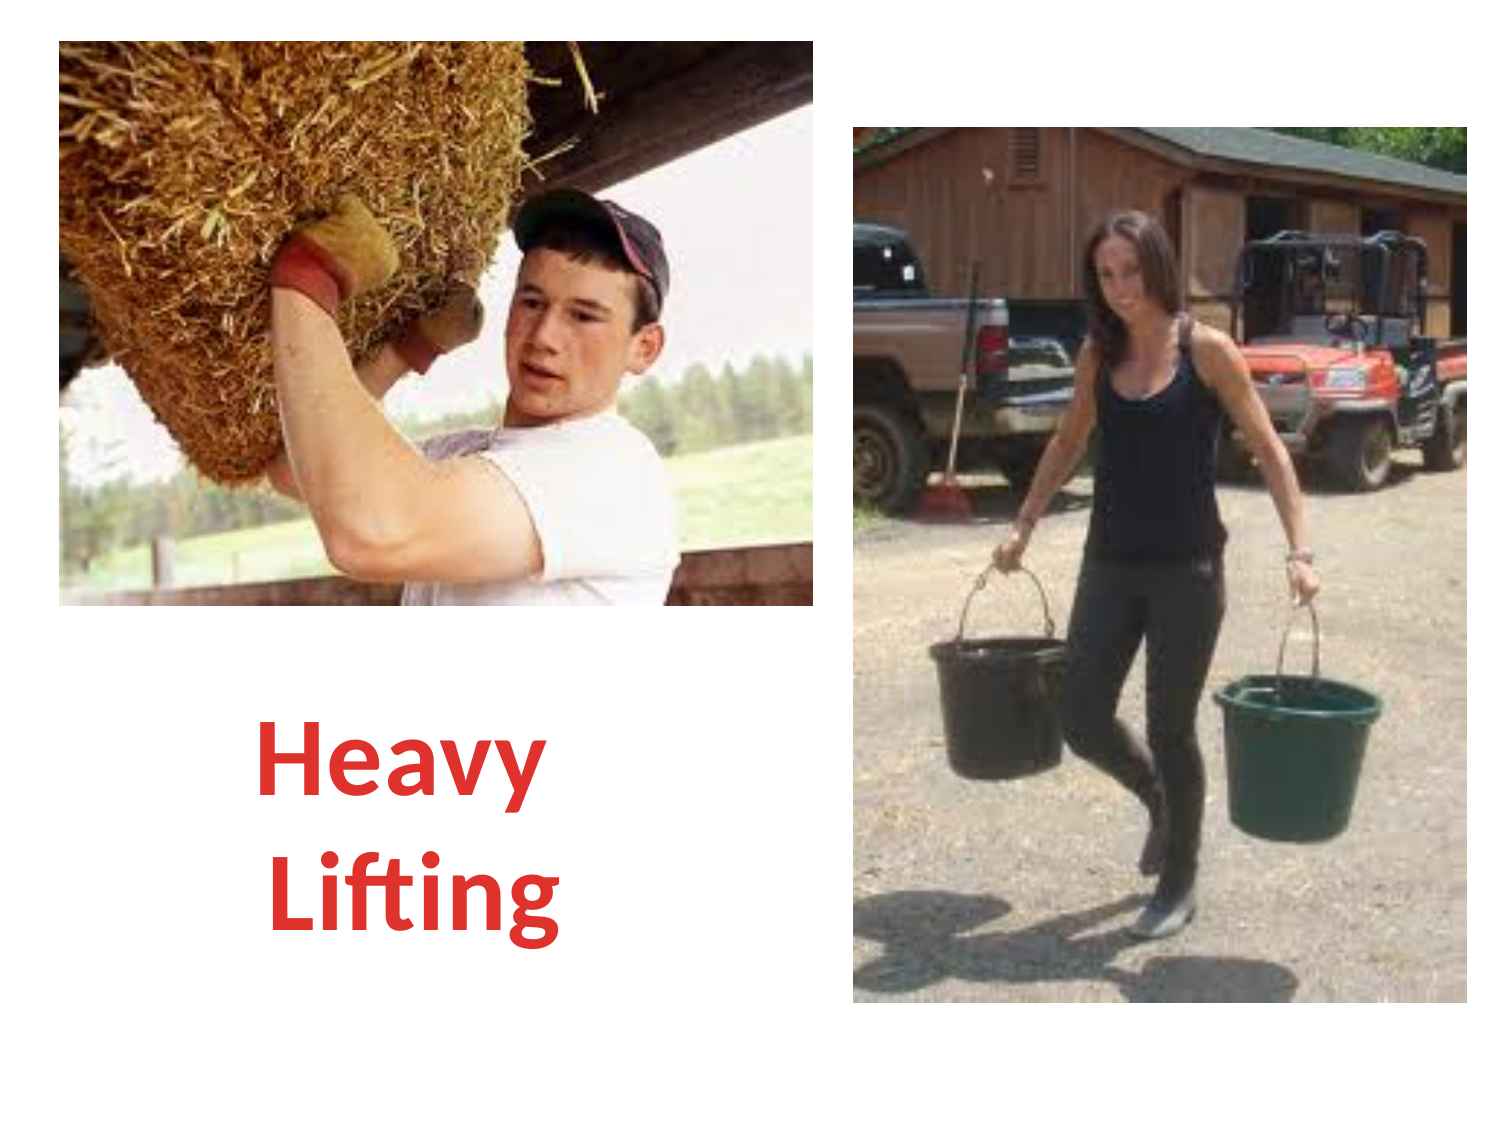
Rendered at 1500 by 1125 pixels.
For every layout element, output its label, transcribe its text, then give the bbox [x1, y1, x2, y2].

text_box Heavy Lifting [239, 674, 590, 960]
picture [852, 127, 1468, 1003]
picture [59, 41, 813, 606]
